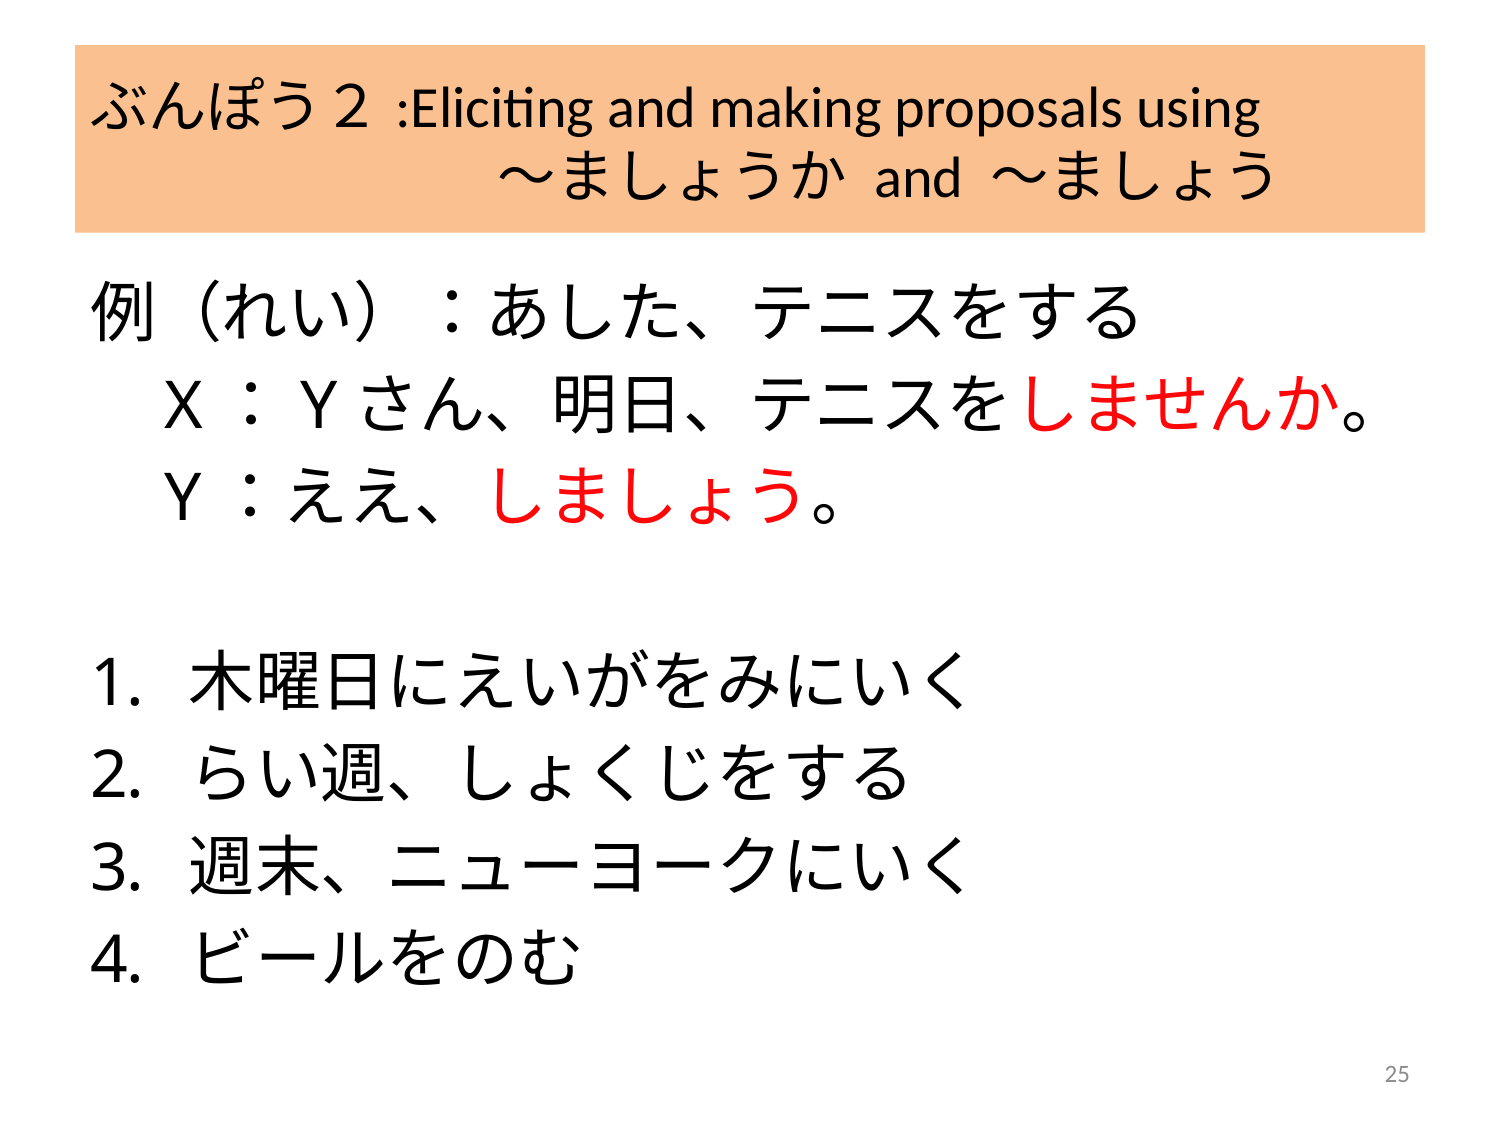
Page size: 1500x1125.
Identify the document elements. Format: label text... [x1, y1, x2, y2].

title ぶんぽう２:Eliciting and making proposals using ～ましょうか and ～ましょう [75, 45, 1425, 233]
list 例（れい）：あした、テニスをする X：Yさん、明日、テニスをしませんか。 Y：ええ、しましょう。 木曜日にえいがをみにいく らい週、しょくじをする 週末、ニューヨークにいく ビールをのむ [75, 262, 1425, 1005]
slide_number 25 [1074, 1042, 1425, 1103]
